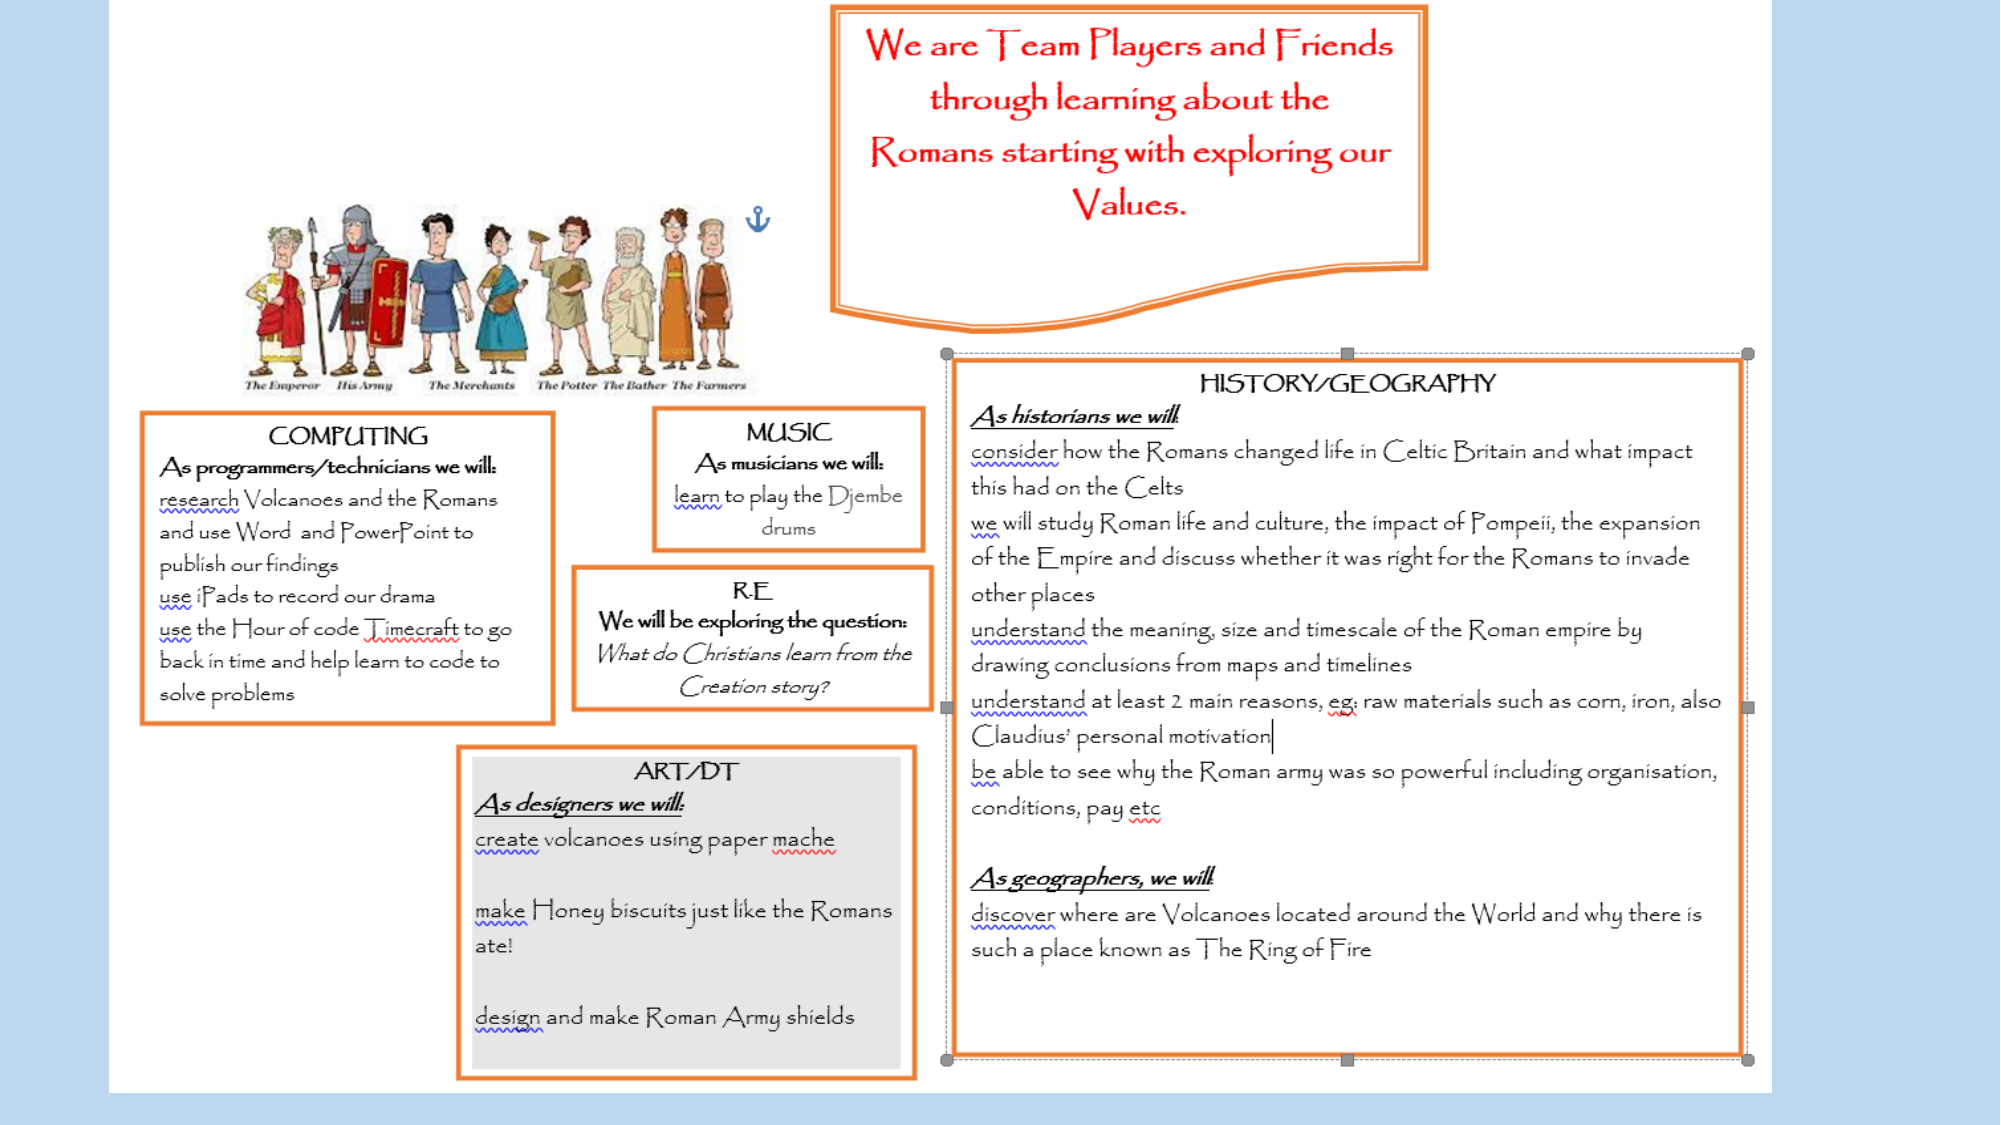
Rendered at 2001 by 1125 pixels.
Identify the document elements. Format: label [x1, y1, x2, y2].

picture [109, 0, 1772, 1093]
